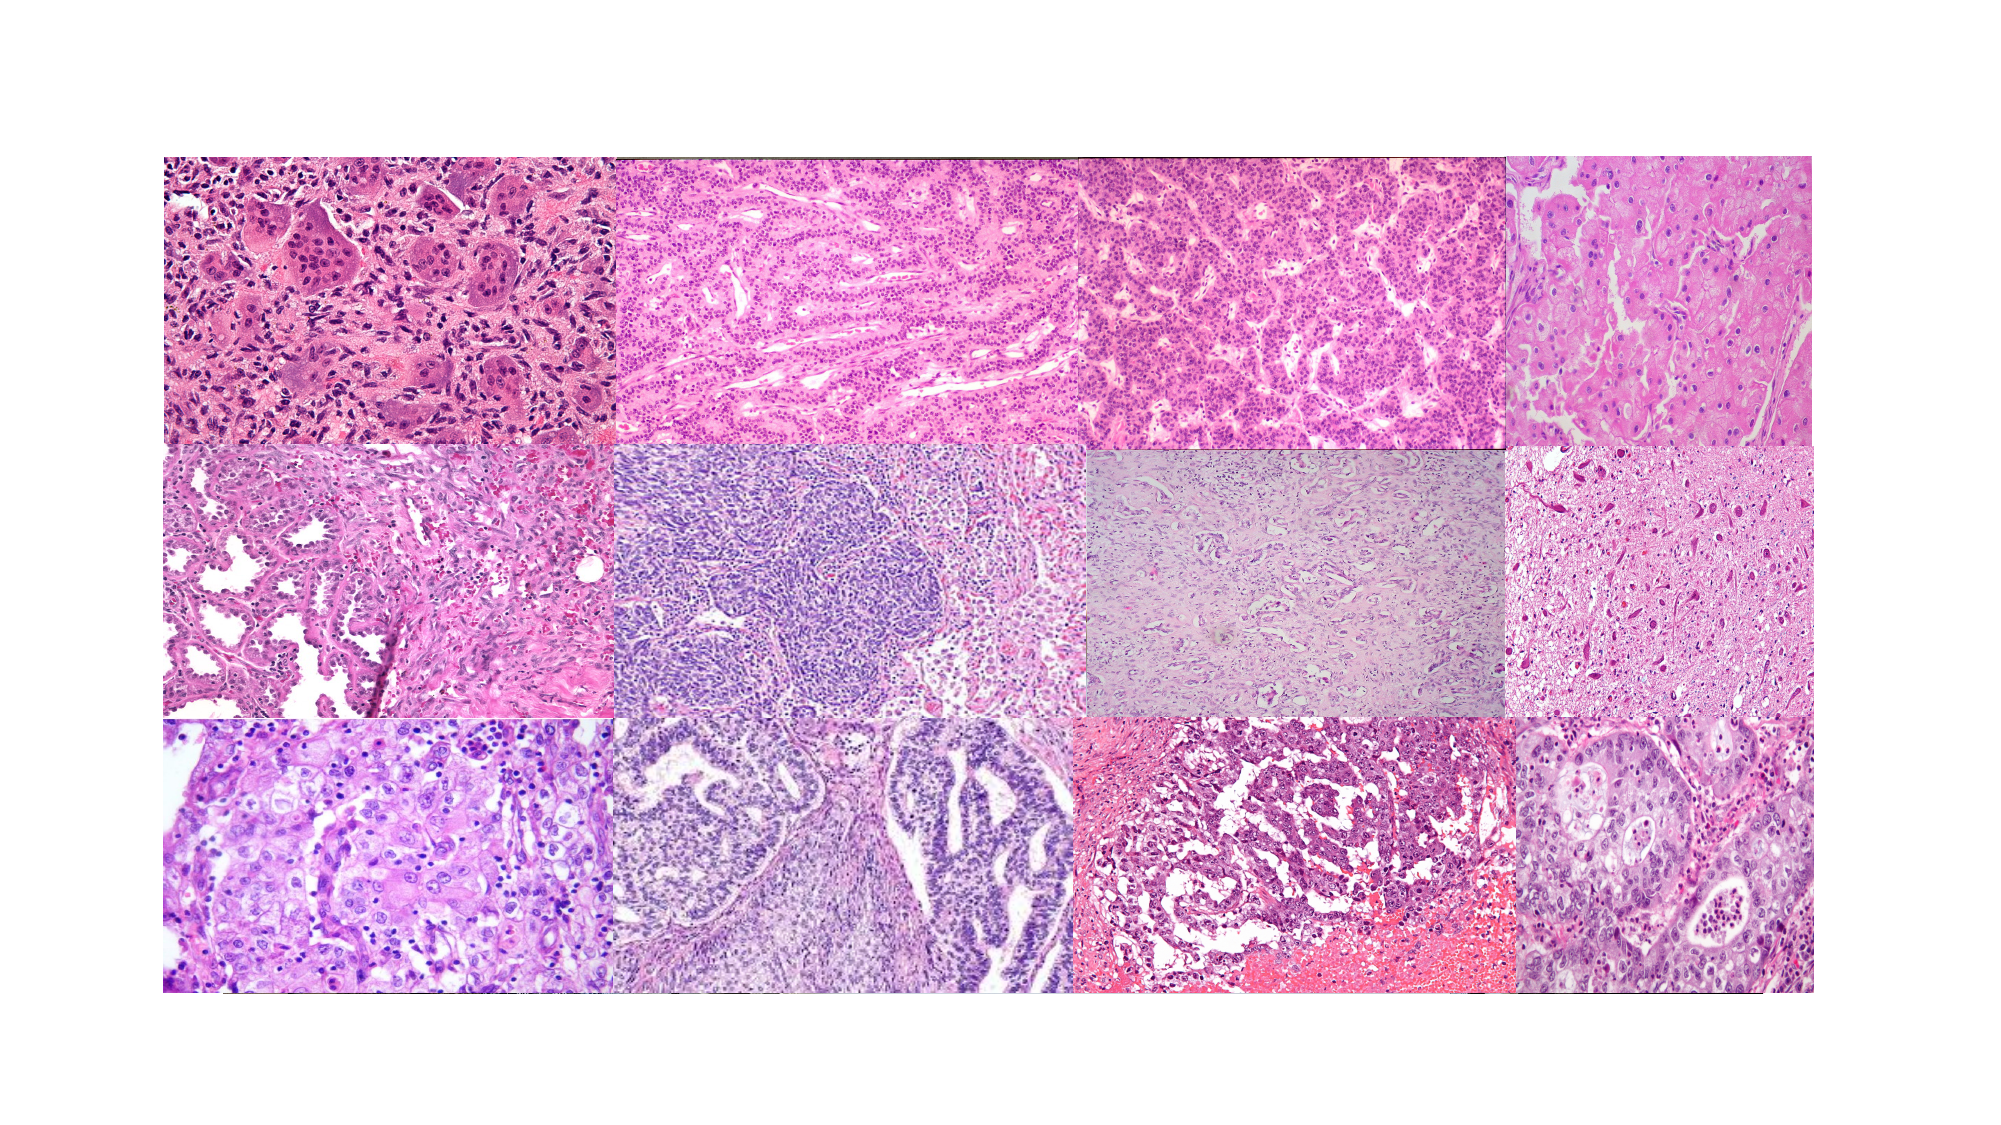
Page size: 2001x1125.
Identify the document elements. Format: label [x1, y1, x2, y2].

text_box [163, 156, 1814, 993]
text_box [162, 96, 1814, 1055]
